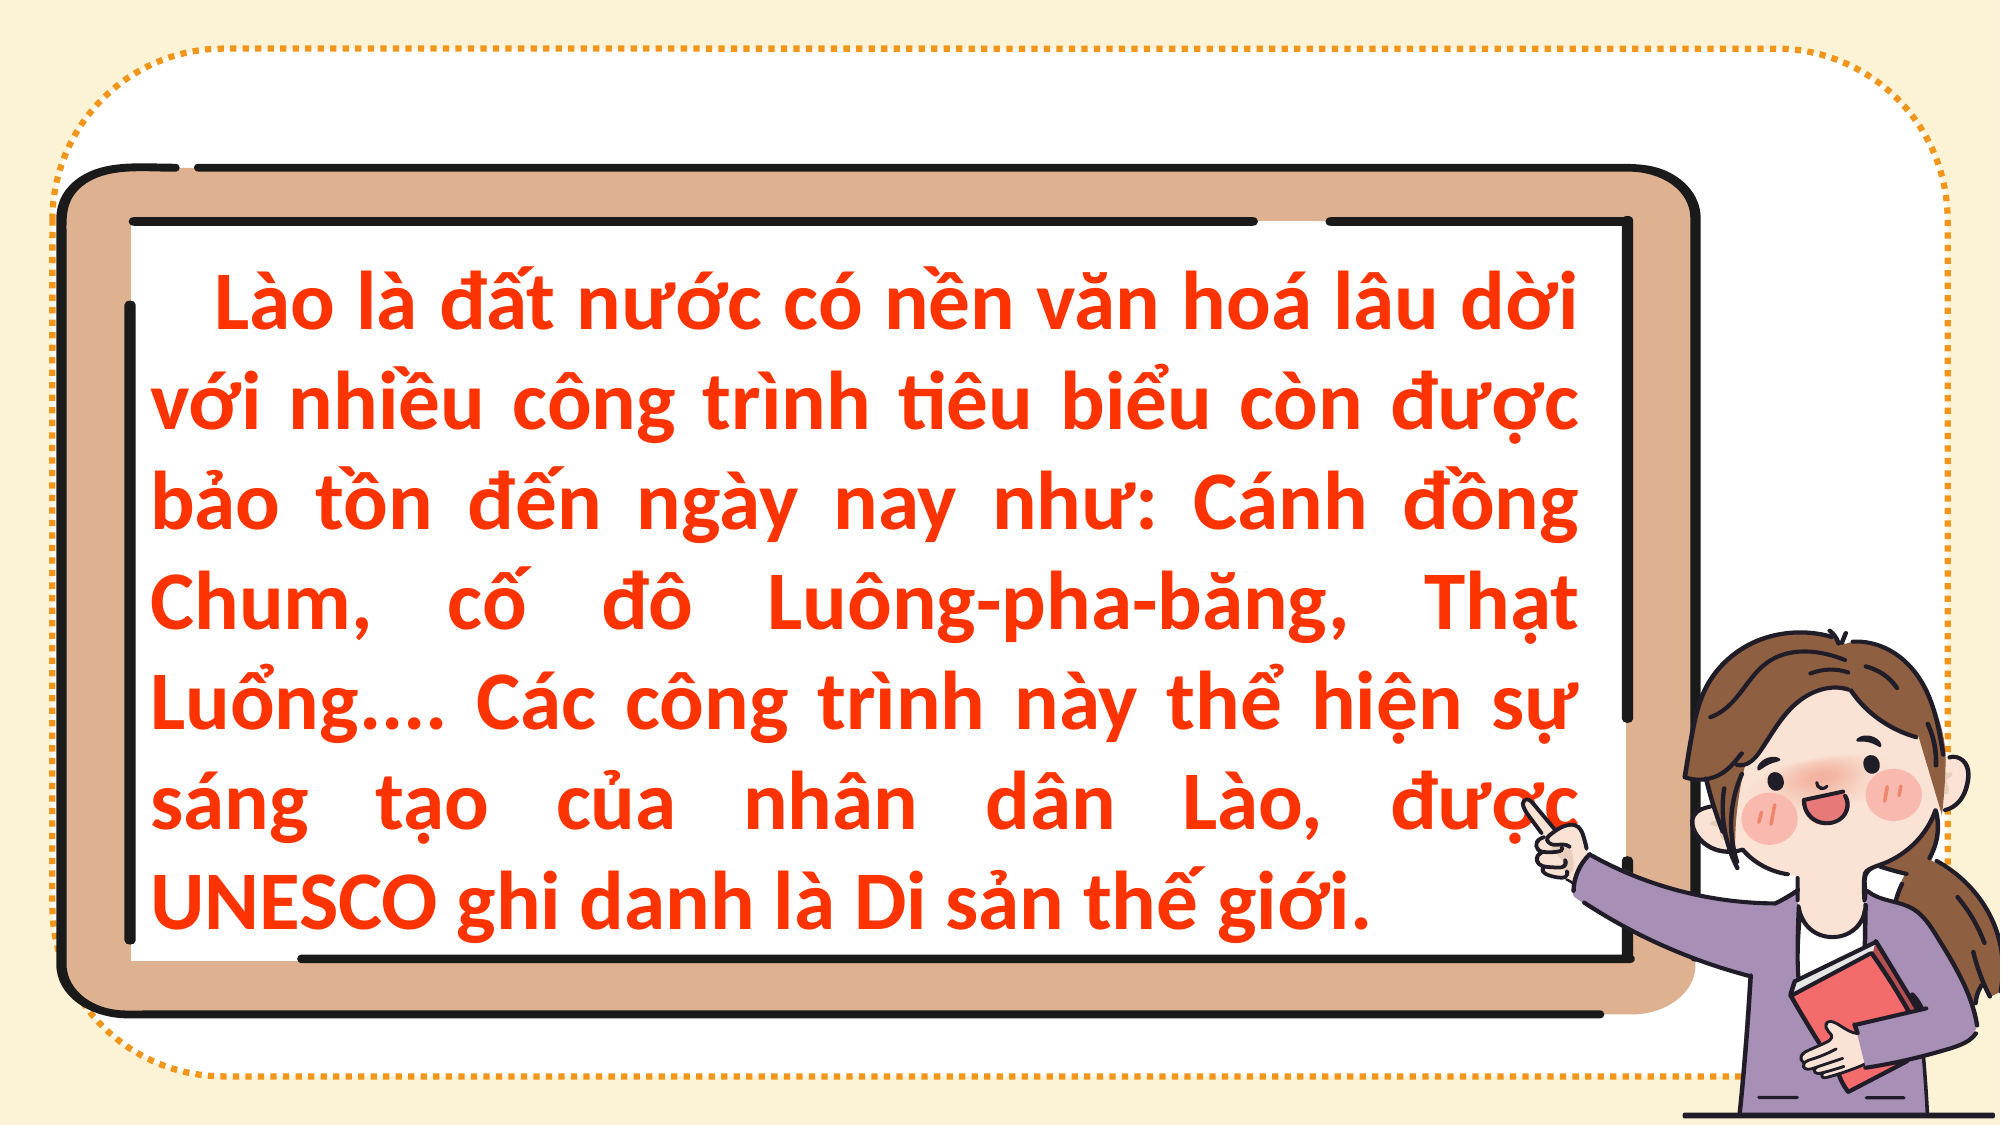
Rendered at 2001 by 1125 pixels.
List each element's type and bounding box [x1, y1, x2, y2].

text_box [56, 163, 1701, 1019]
text_box [1520, 628, 2000, 1119]
